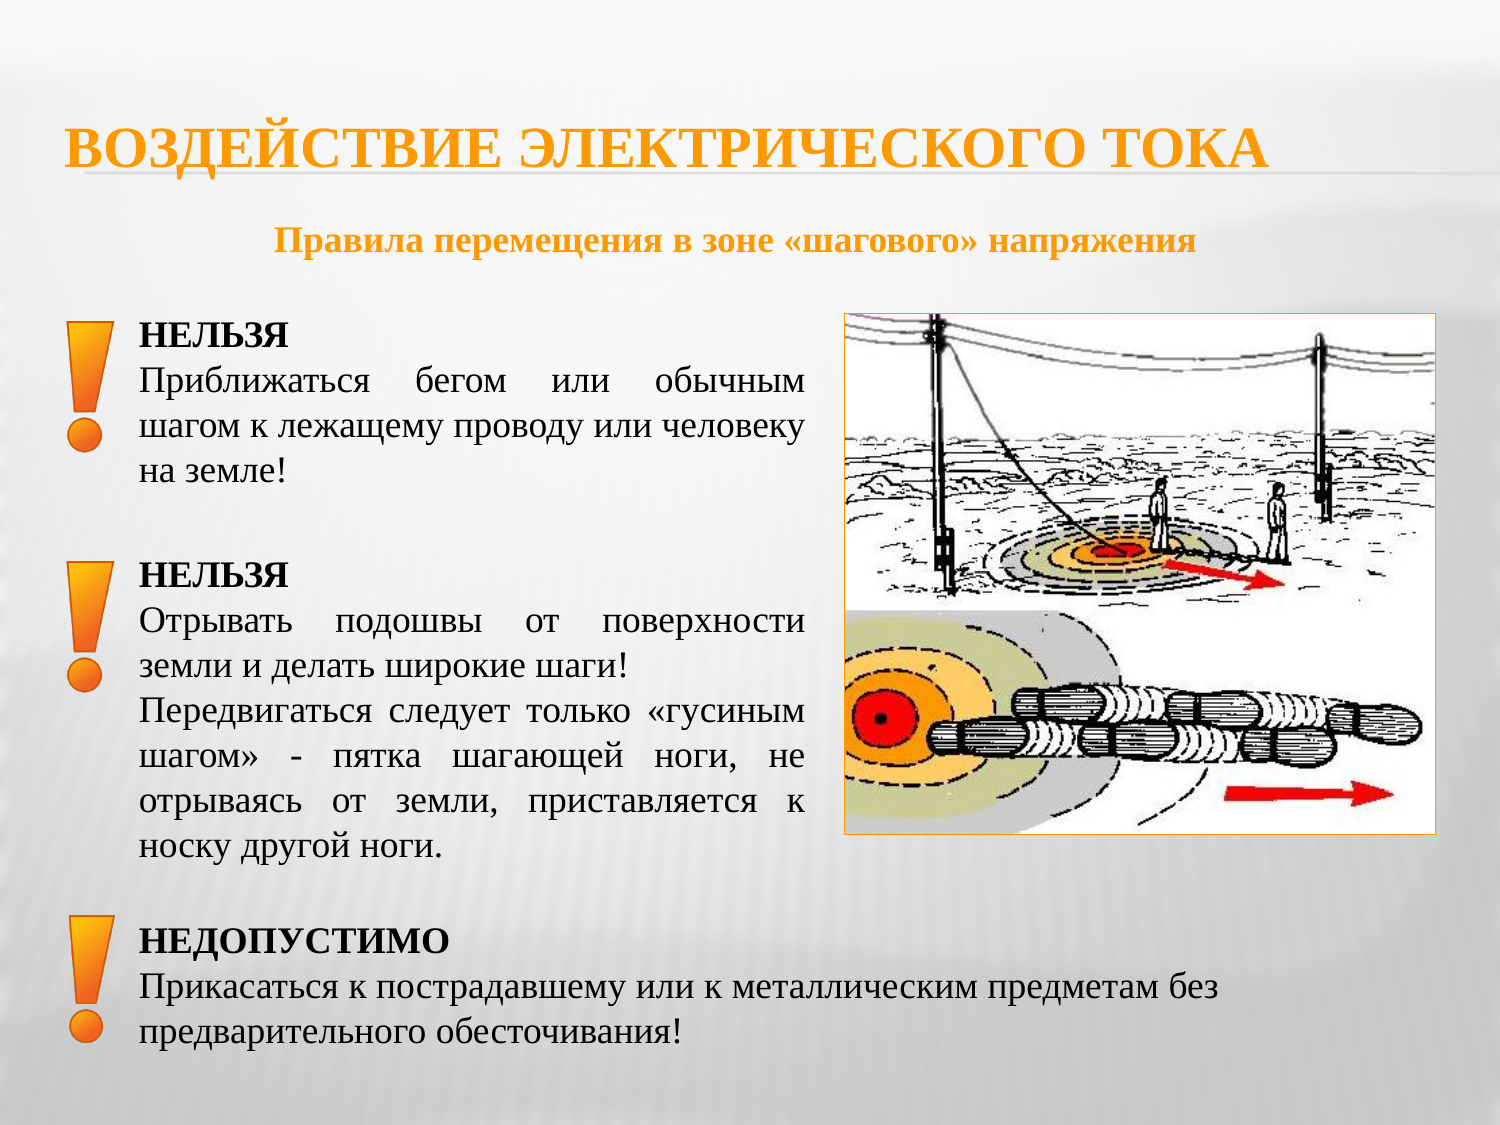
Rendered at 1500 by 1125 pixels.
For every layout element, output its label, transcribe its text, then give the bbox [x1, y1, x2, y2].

picture [54, 908, 125, 1048]
picture [843, 313, 1437, 835]
text_box НЕДОПУСТИМО Прикасаться к пострадавшему или к металлическим предметам без предварительного обесточивания! [125, 908, 1436, 1059]
title Воздействие ЭЛЕКТРИЧЕСКОГО ТОКА [50, 75, 1475, 213]
picture [52, 314, 125, 457]
text_box Правила перемещения в зоне «шагового» напряжения [67, 213, 1405, 268]
text_box НЕЛЬЗЯ Приближаться бегом или обычным шагом к лежащему проводу или человеку на земле! [123, 302, 821, 498]
picture [52, 554, 125, 697]
text_box НЕЛЬЗЯ Отрывать подошвы от поверхности земли и делать широкие шаги! Передвигаться следует только «гусиным шагом» - пятка шагающей ноги, не отрываясь от земли, приставляется к носку другой ноги. [123, 542, 821, 873]
